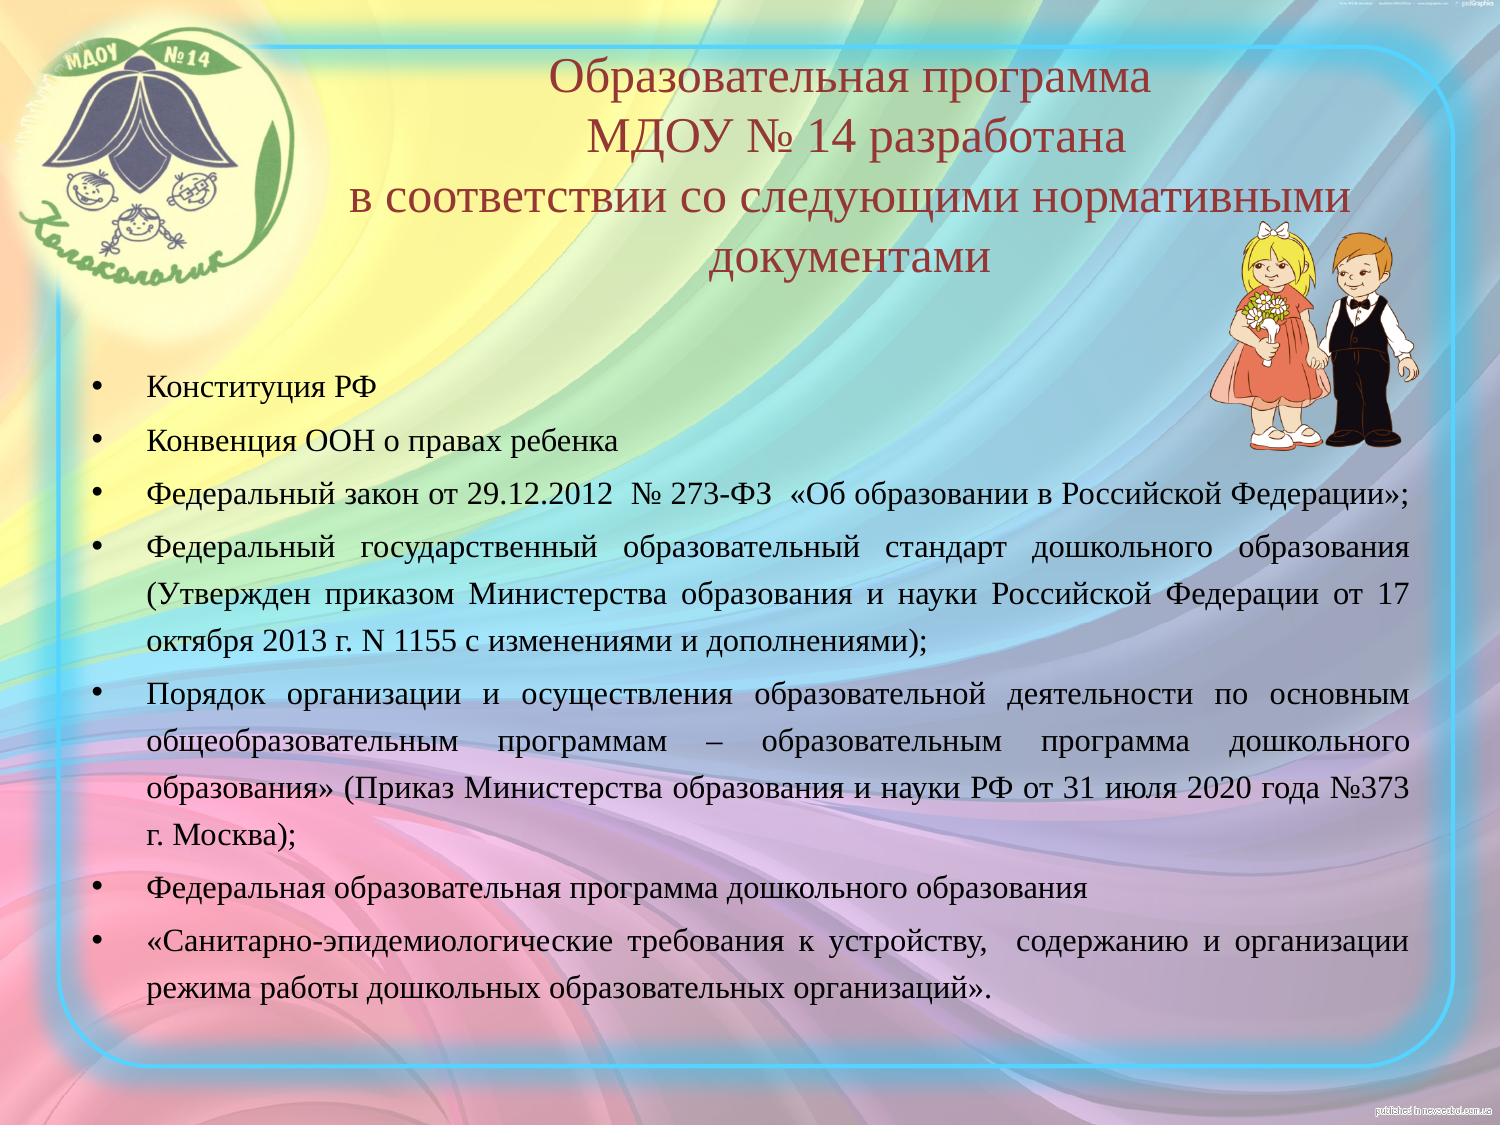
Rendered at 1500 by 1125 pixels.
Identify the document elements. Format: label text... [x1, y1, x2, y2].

title Образовательная программа МДОУ № 14 разработана в соответствии со следующими нормативными документами [344, 45, 1459, 279]
list Конституция РФ Конвенция ООН о правах ребенка Федеральный закон от 29.12.2012 № 273-ФЗ «Об образовании в Российской Федерации»; Федеральный государственный образовательный стандарт дошкольного образования (Утвержден приказом Министерства образования и науки Российской Федерации от 17 октября 2013 г. N 1155 с изменениями и дополнениями); Порядок организации и осуществления образовательной деятельности по основным общеобразовательным программам – образовательным программа дошкольного образования» (Приказ Министерства образования и науки РФ от 31 июля 2020 года №373 г. Москва); Федеральная образовательная программа дошкольного образования «Санитарно-эпидемиологические требования к устройству, содержанию и организации режима работы дошкольных образовательных организаций». [76, 349, 1427, 1059]
picture [1210, 221, 1436, 466]
picture [0, 0, 340, 364]
